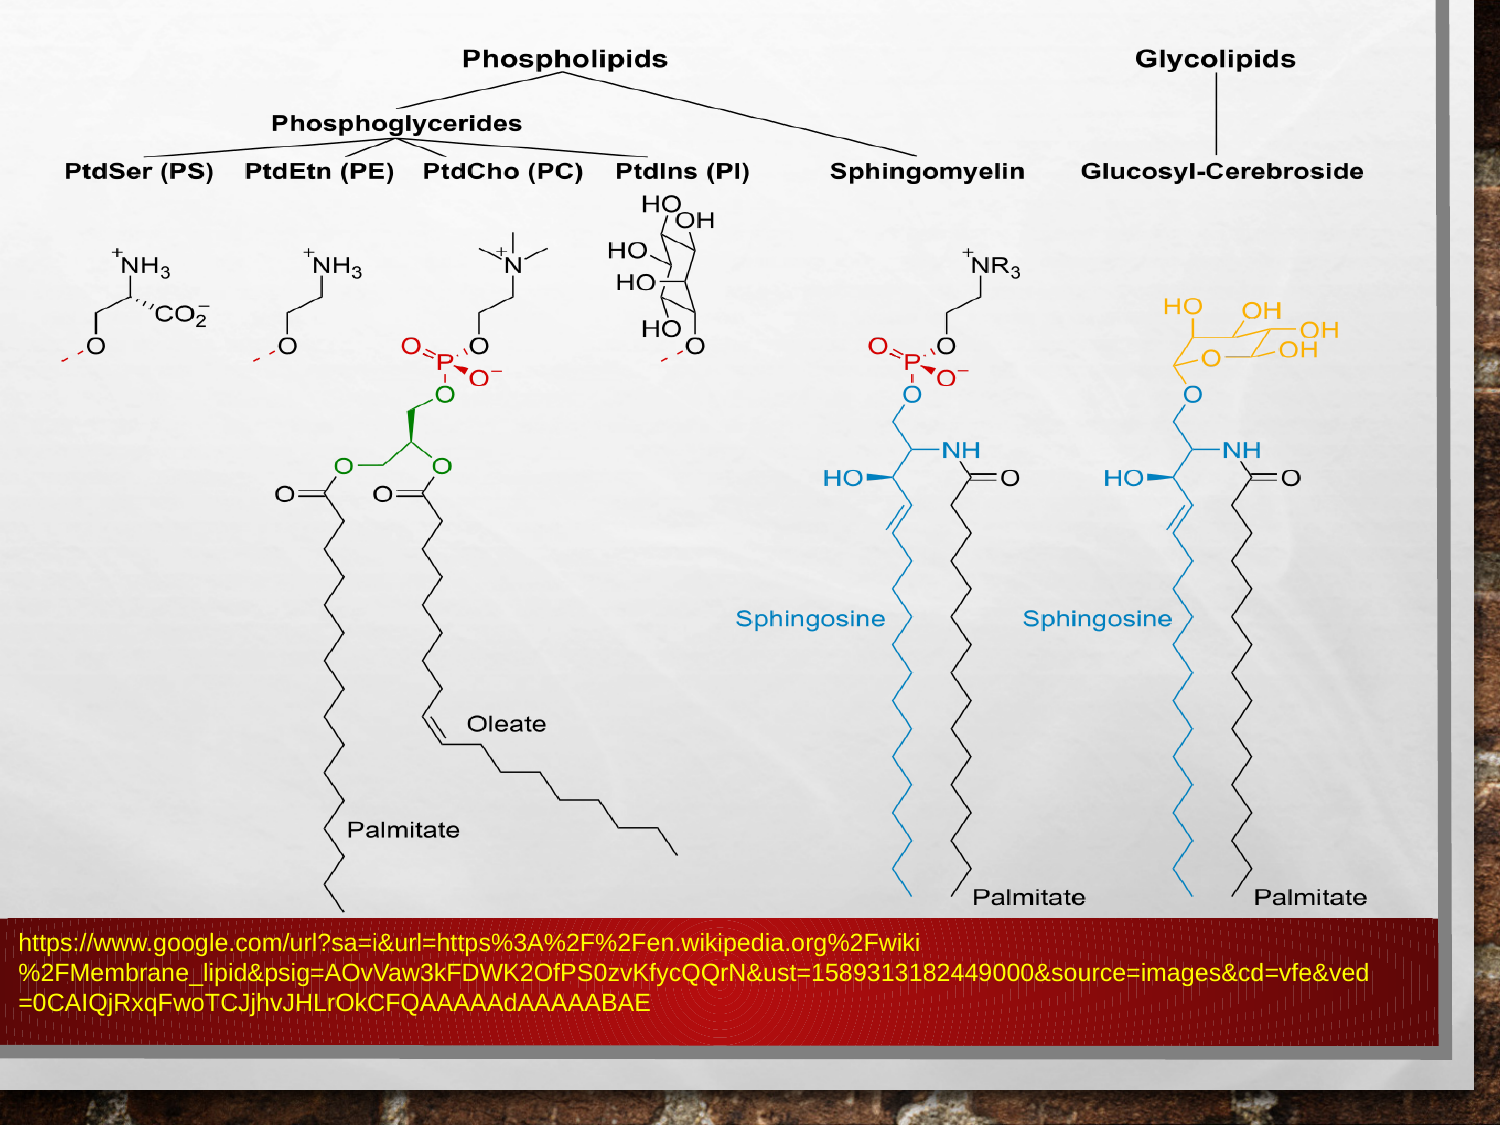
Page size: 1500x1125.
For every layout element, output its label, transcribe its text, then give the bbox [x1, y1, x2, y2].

text_box https://www.google.com/url?sa=i&url=https%3A%2F%2Fen.wikipedia.org%2Fwiki%2FMembrane_lipid&psig=AOvVaw3kFDWK2OfPS0zvKfycQQrN&ust=1589313182449000&source=images&cd=vfe&ved=0CAIQjRxqFwoTCJjhvJHLrOkCFQAAAAAdAAAAABAE [3, 918, 1400, 1024]
picture [0, 0, 1500, 1125]
picture [52, 42, 1377, 920]
